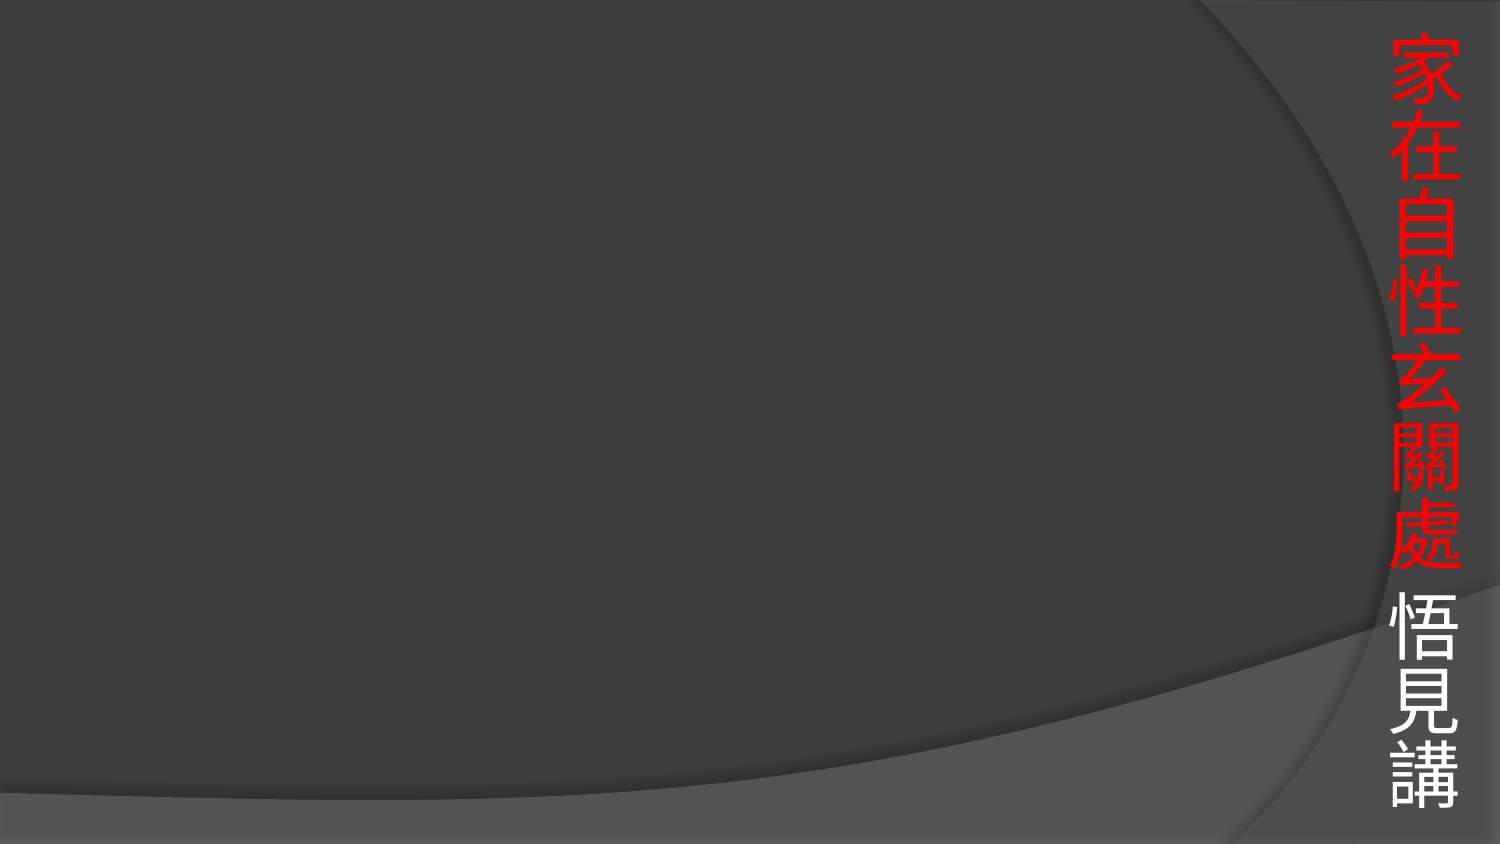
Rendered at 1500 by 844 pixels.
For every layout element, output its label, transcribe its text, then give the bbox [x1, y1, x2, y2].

title 家在自性玄關處 悟見講 [1364, 21, 1483, 820]
